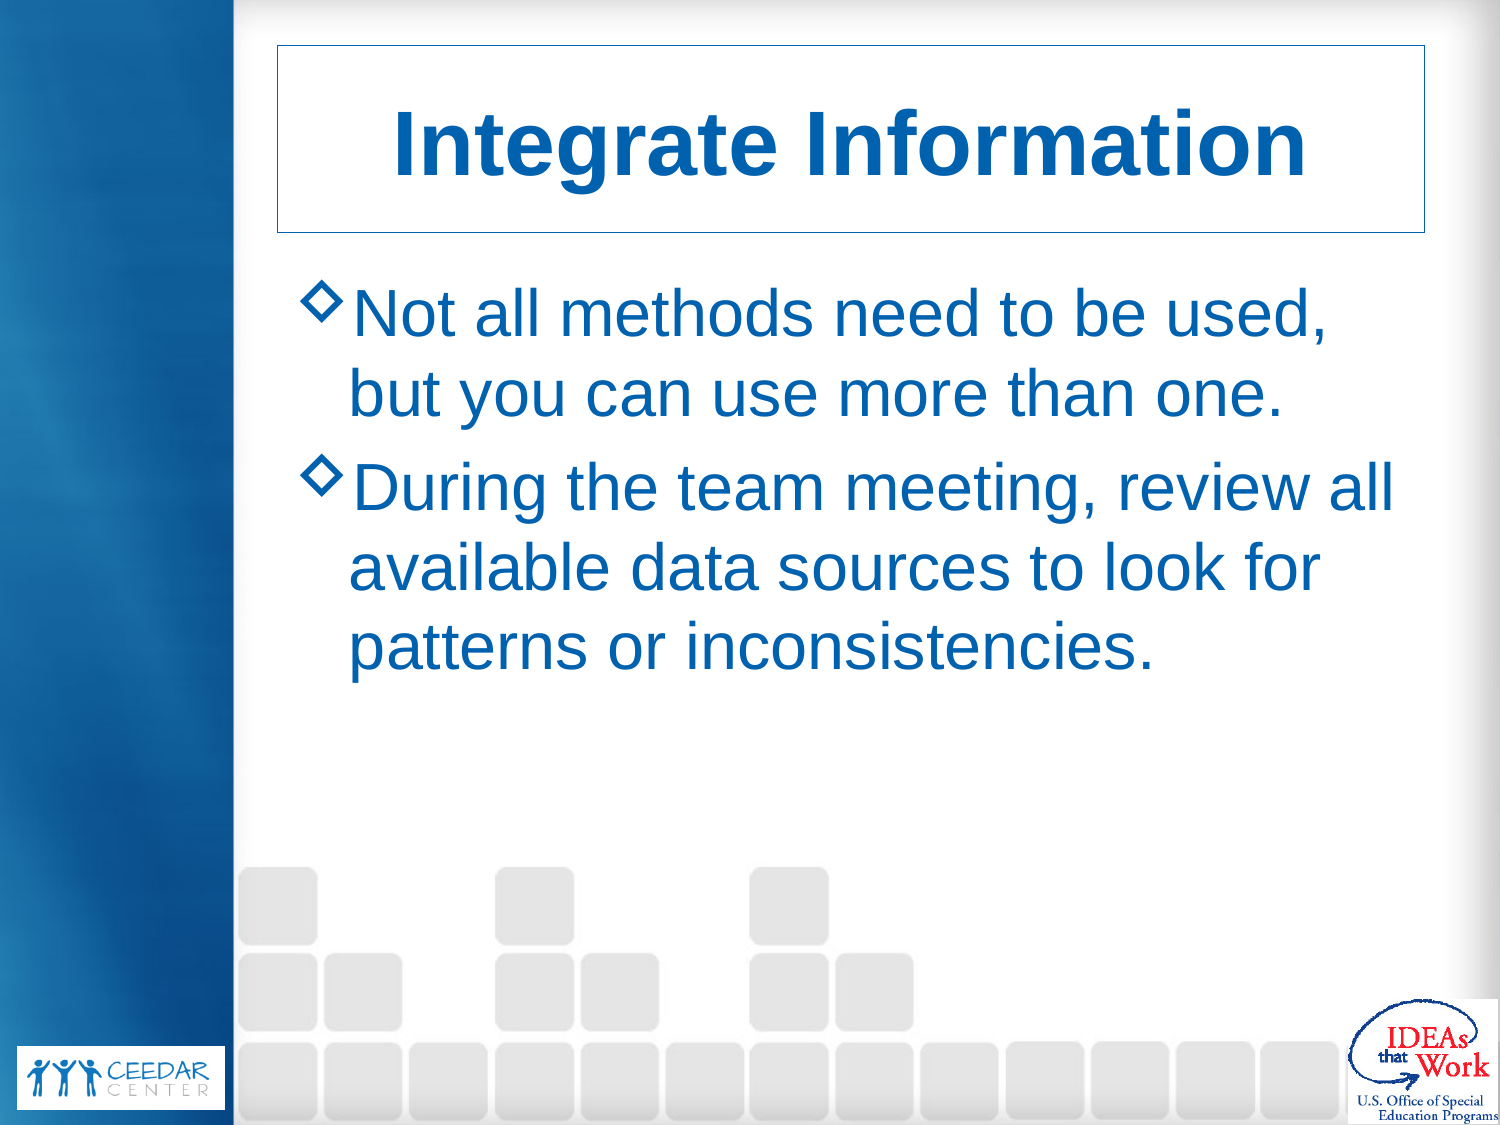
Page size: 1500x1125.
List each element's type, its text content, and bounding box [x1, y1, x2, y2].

title Integrate Information [277, 45, 1425, 233]
list Not all methods need to be used, but you can use more than one. During the team meeting, review all available data sources to look for patterns or inconsistencies. [277, 262, 1425, 858]
picture [0, 0, 1500, 1125]
